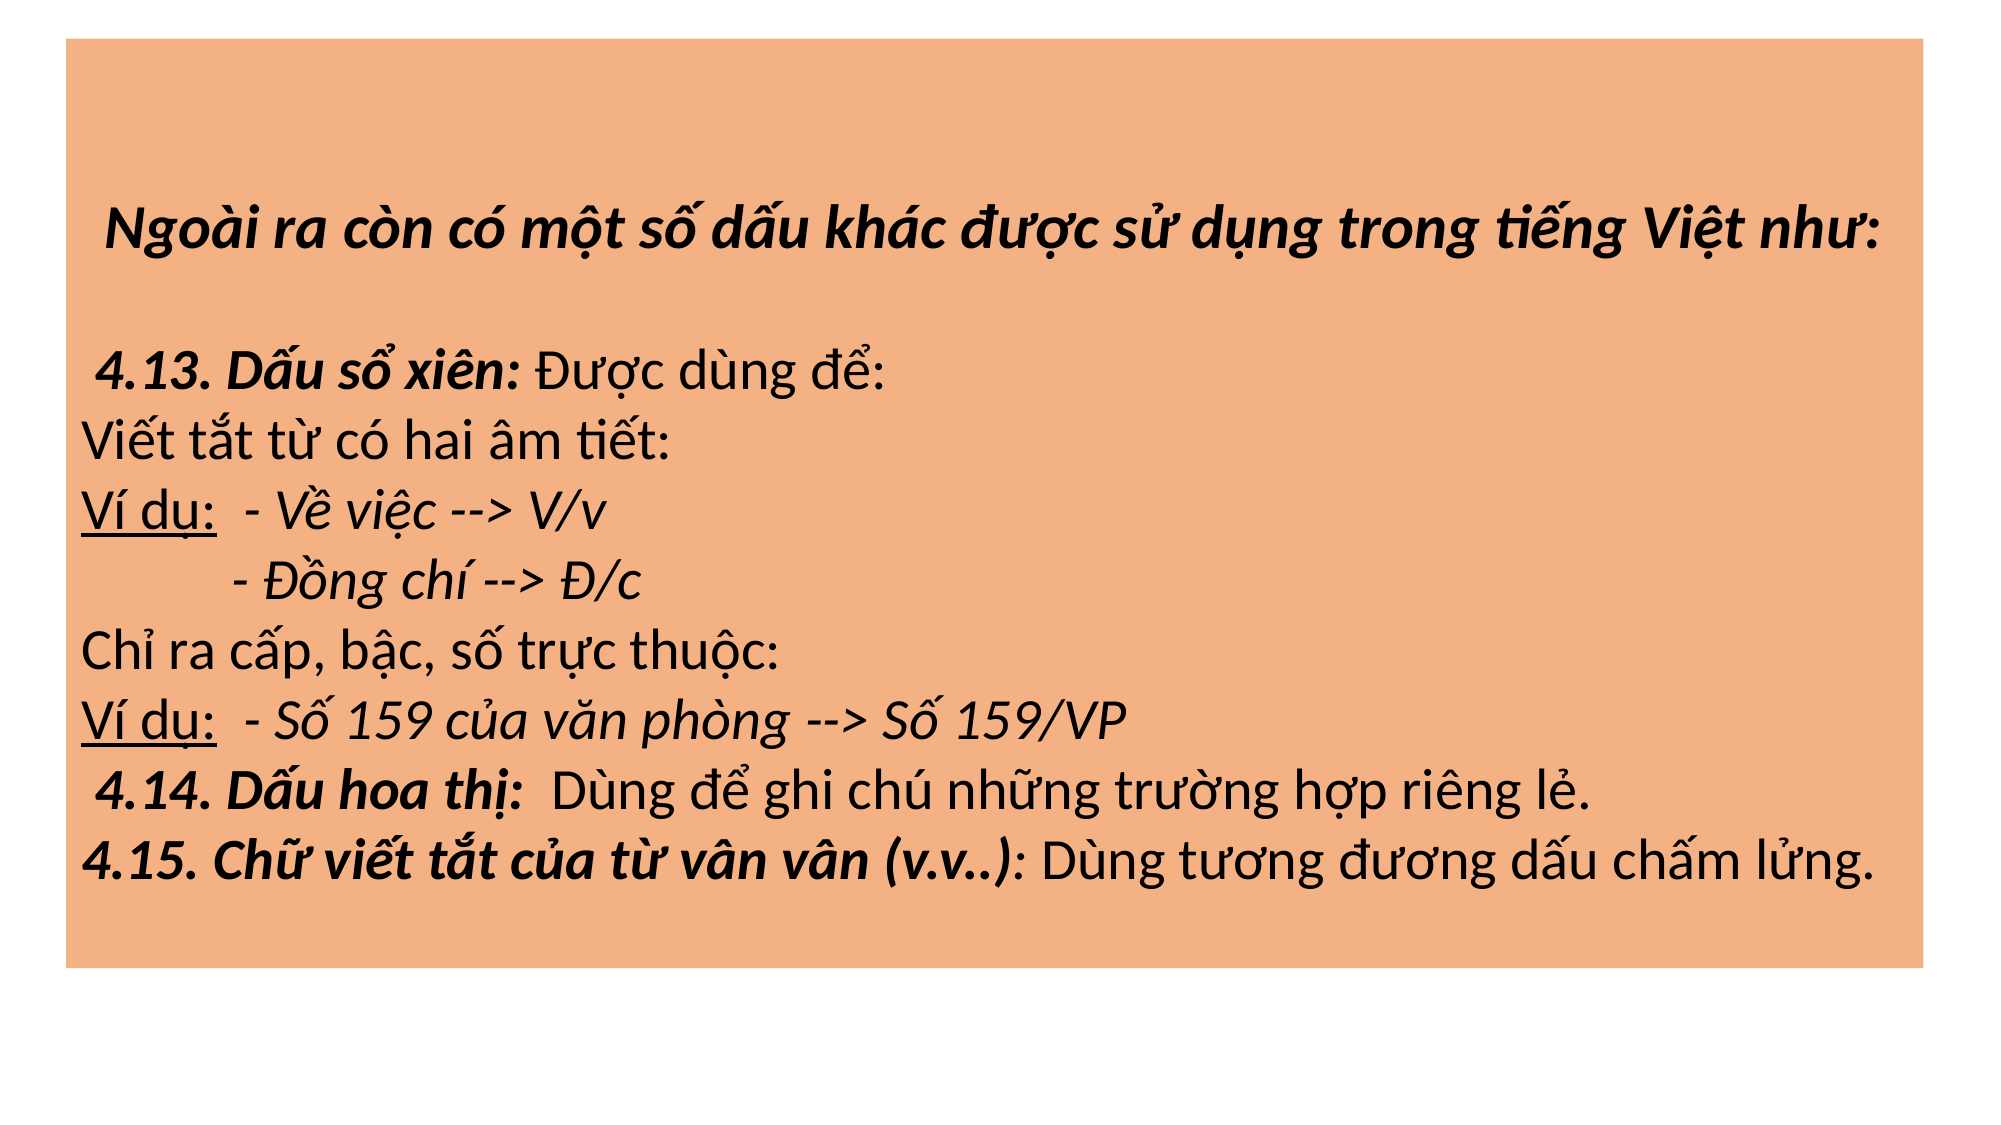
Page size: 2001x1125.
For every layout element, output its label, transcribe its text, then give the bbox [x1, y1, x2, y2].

text_box Ngoài ra còn có một số dấu khác được sử dụng trong tiếng Việt như: 4.13. Dấu sổ xiên: Được dùng để: Viết tắt từ có hai âm tiết: Ví dụ: - Về việc --> V/v - Đồng chí --> Đ/c Chỉ ra cấp, bậc, số trực thuộc: Ví dụ: - Số 159 của văn phòng --> Số 159/VP 4.14. Dấu hoa thị: Dùng để ghi chú những trường hợp riêng lẻ. 4.15. Chữ viết tắt của từ vân vân (v.v..): Dùng tương đương dấu chấm lửng. [66, 38, 1924, 969]
